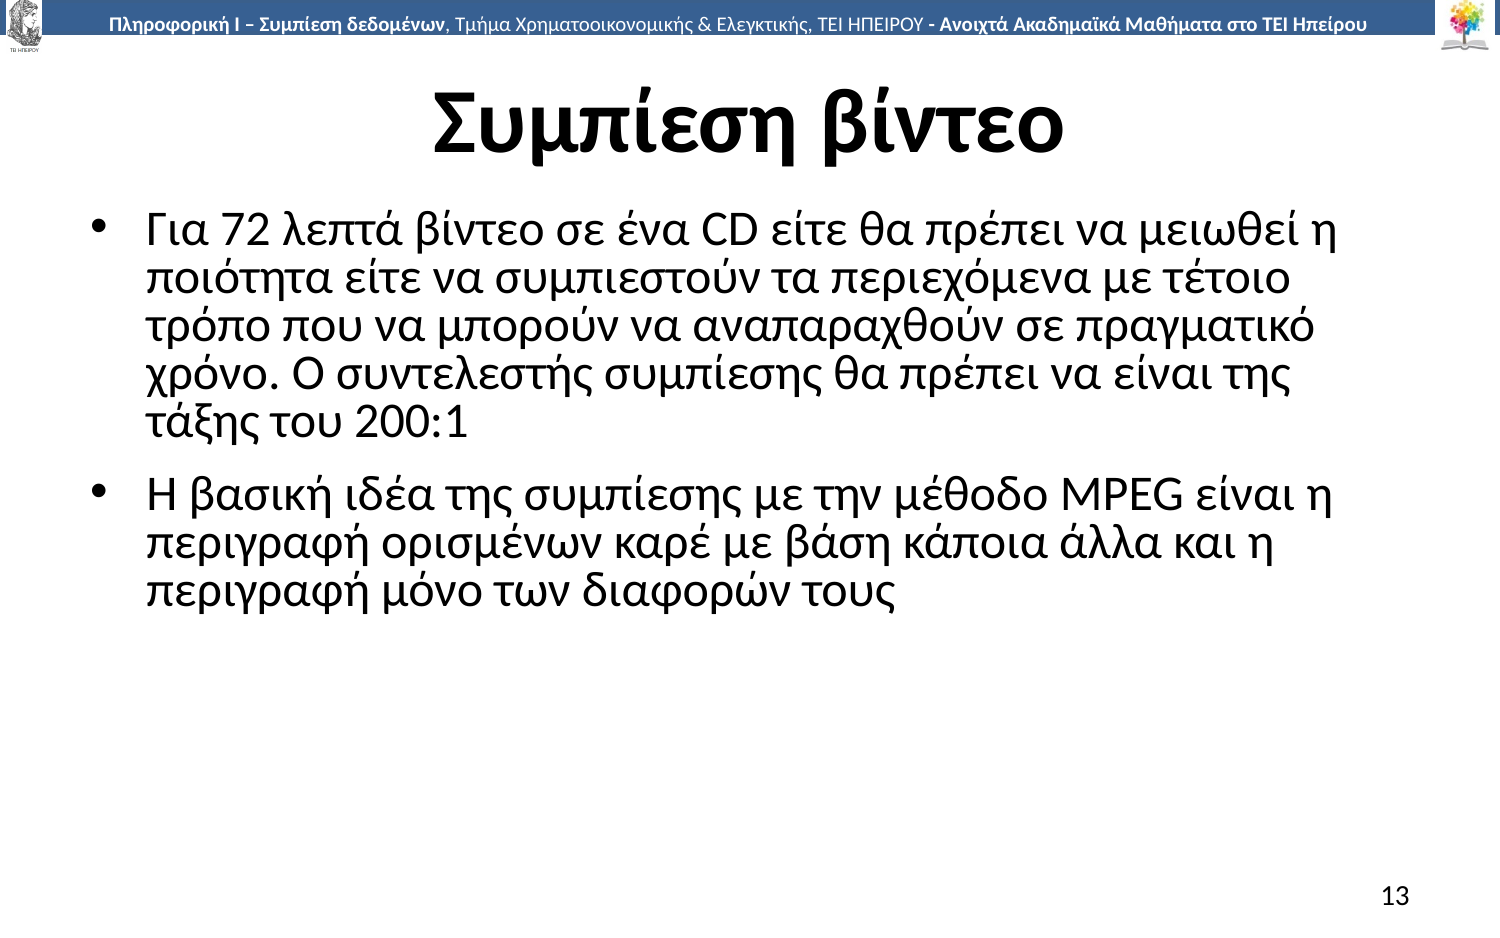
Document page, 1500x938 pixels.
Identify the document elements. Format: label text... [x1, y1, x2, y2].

picture [1435, 0, 1495, 52]
title Συμπίεση βίντεο [53, 37, 1447, 194]
slide_number 13 [1074, 868, 1425, 919]
list Για 72 λεπτά βίντεο σε ένα CD είτε θα πρέπει να μειωθεί η ποιότητα είτε να συμπιεστούν τα περιεχόμενα με τέτοιο τρόπο που να μπορούν να αναπαραχθούν σε πραγματικό χρόνο. Ο συντελεστής συμπίεσης θα πρέπει να είναι της τάξης του 200:1 Η βασική ιδέα της συμπίεσης με την μέθοδο MPEG είναι η περιγραφή ορισμένων καρέ με βάση κάποια άλλα και η περιγραφή μόνο των διαφορών τους [75, 200, 1425, 938]
picture [6, 0, 42, 54]
